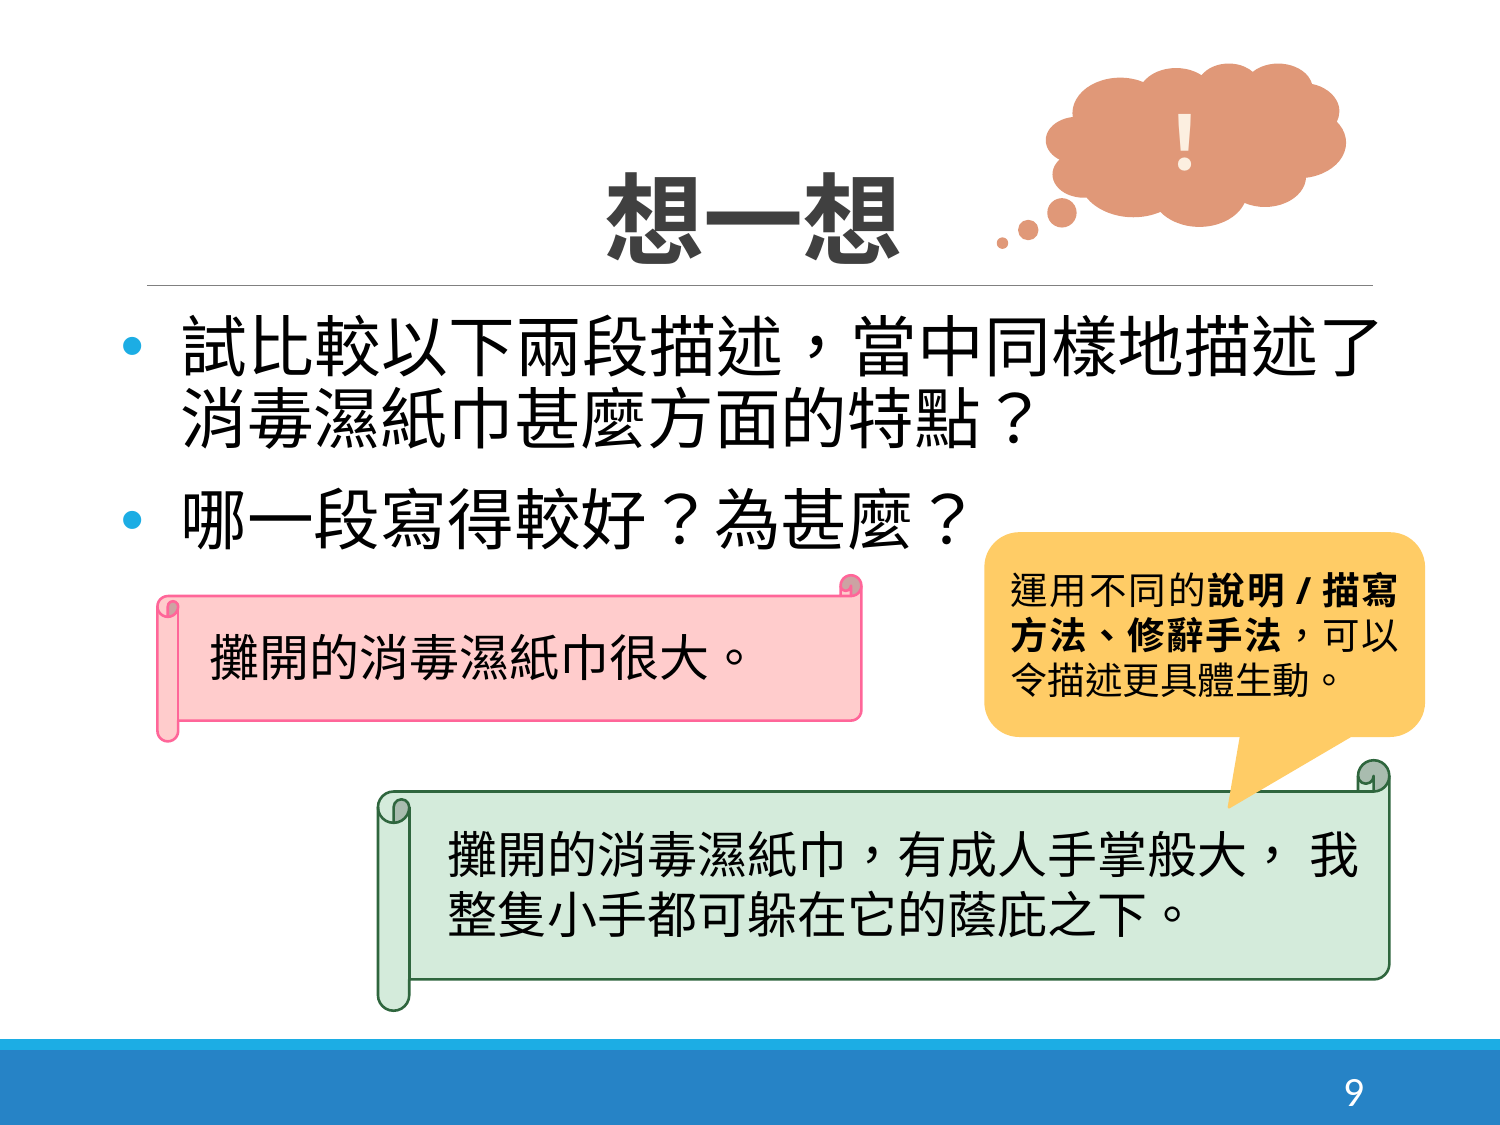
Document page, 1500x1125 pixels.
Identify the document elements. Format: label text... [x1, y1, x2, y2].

text_box ！ [998, 238, 1007, 248]
slide_number 9 [1218, 1059, 1380, 1120]
text_box [376, 758, 1391, 1013]
text_box ！ [1048, 199, 1076, 227]
list 試比較以下兩段描述，當中同樣地描述了消毒濕紙巾甚麼方面的特點？ 哪一段寫得較好？為甚麼？ [120, 306, 1387, 966]
text_box 攤開的消毒濕紙巾，有成人手掌般大， 我整隻小手都可躲在它的蔭庇之下。 [432, 815, 1385, 951]
text_box ！ [1047, 64, 1345, 226]
text_box 攤開的消毒濕紙巾很大。 [195, 619, 984, 694]
text_box ！ [1019, 221, 1038, 239]
text_box 運用不同的說明/描寫方法、修辭手法，可以令描述更具體生動。 [984, 532, 1426, 809]
title 想一想 [135, 47, 1373, 285]
text_box [156, 573, 863, 743]
